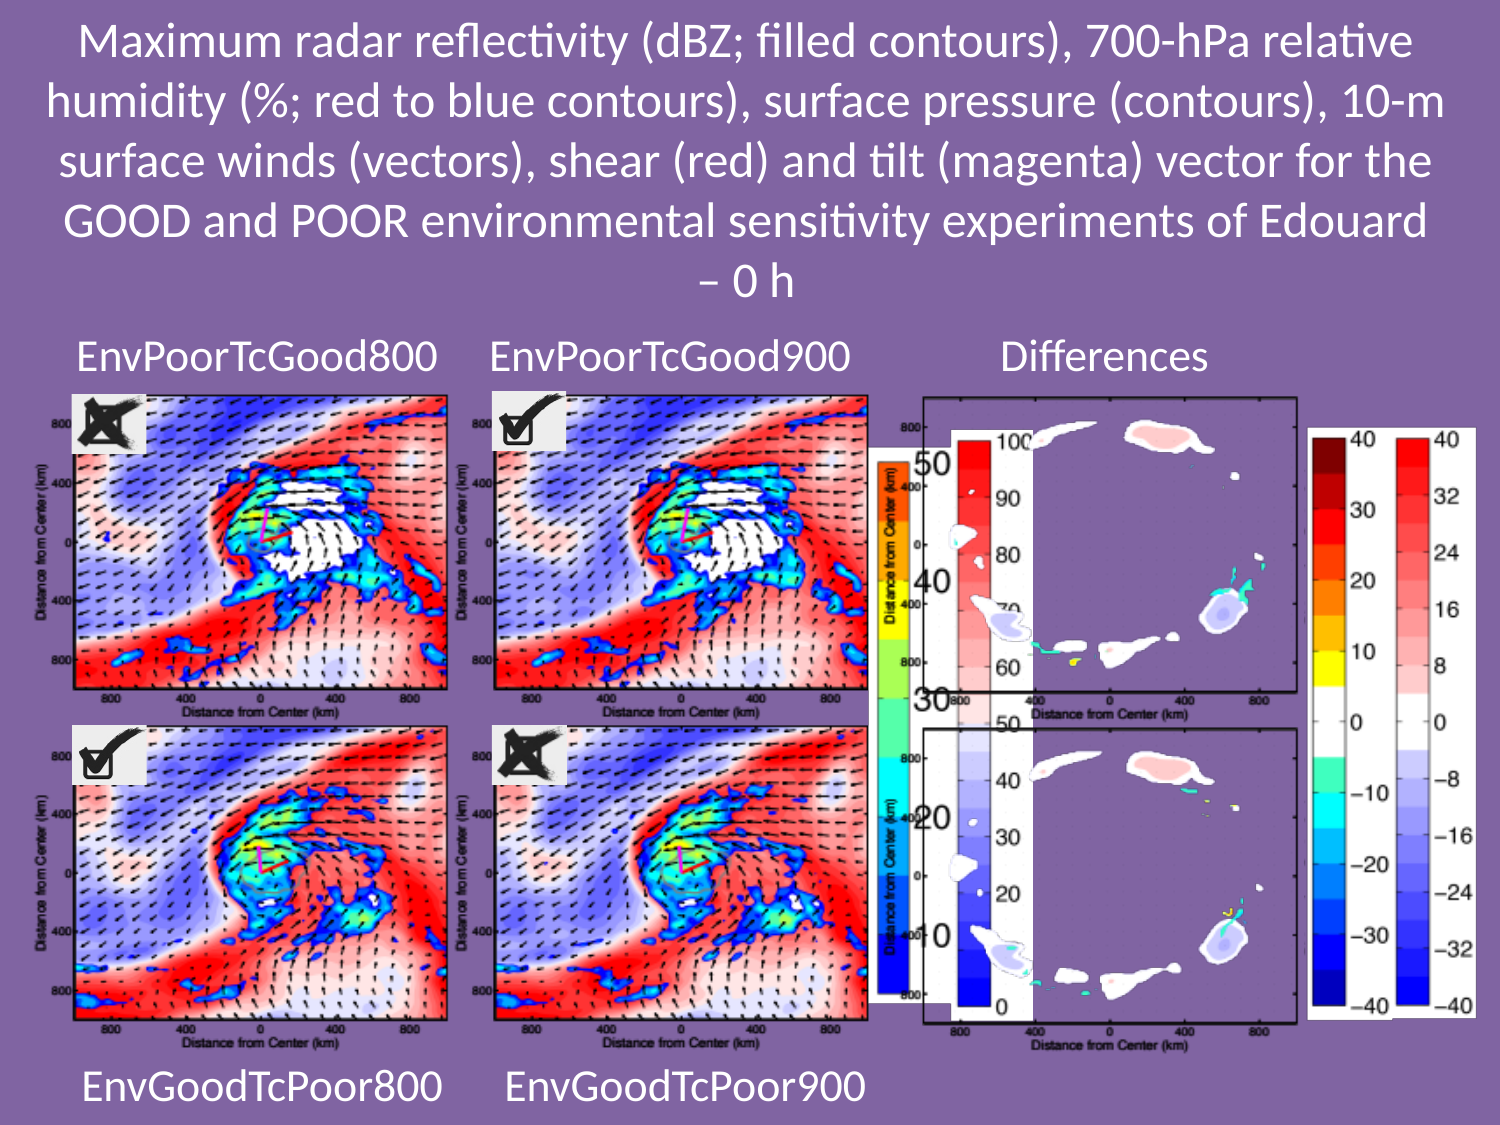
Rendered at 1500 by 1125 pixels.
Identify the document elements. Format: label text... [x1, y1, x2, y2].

text_box Maximum radar reflectivity (dBZ; filled contours), 700-hPa relative humidity (%; red to blue contours), surface pressure (contours), 10-m surface winds (vectors), shear (red) and tilt (magenta) vector for the GOOD and POOR environmental sensitivity experiments of Edouard – 0 h [30, 0, 1462, 315]
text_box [872, 317, 1486, 1062]
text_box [30, 317, 1070, 1120]
